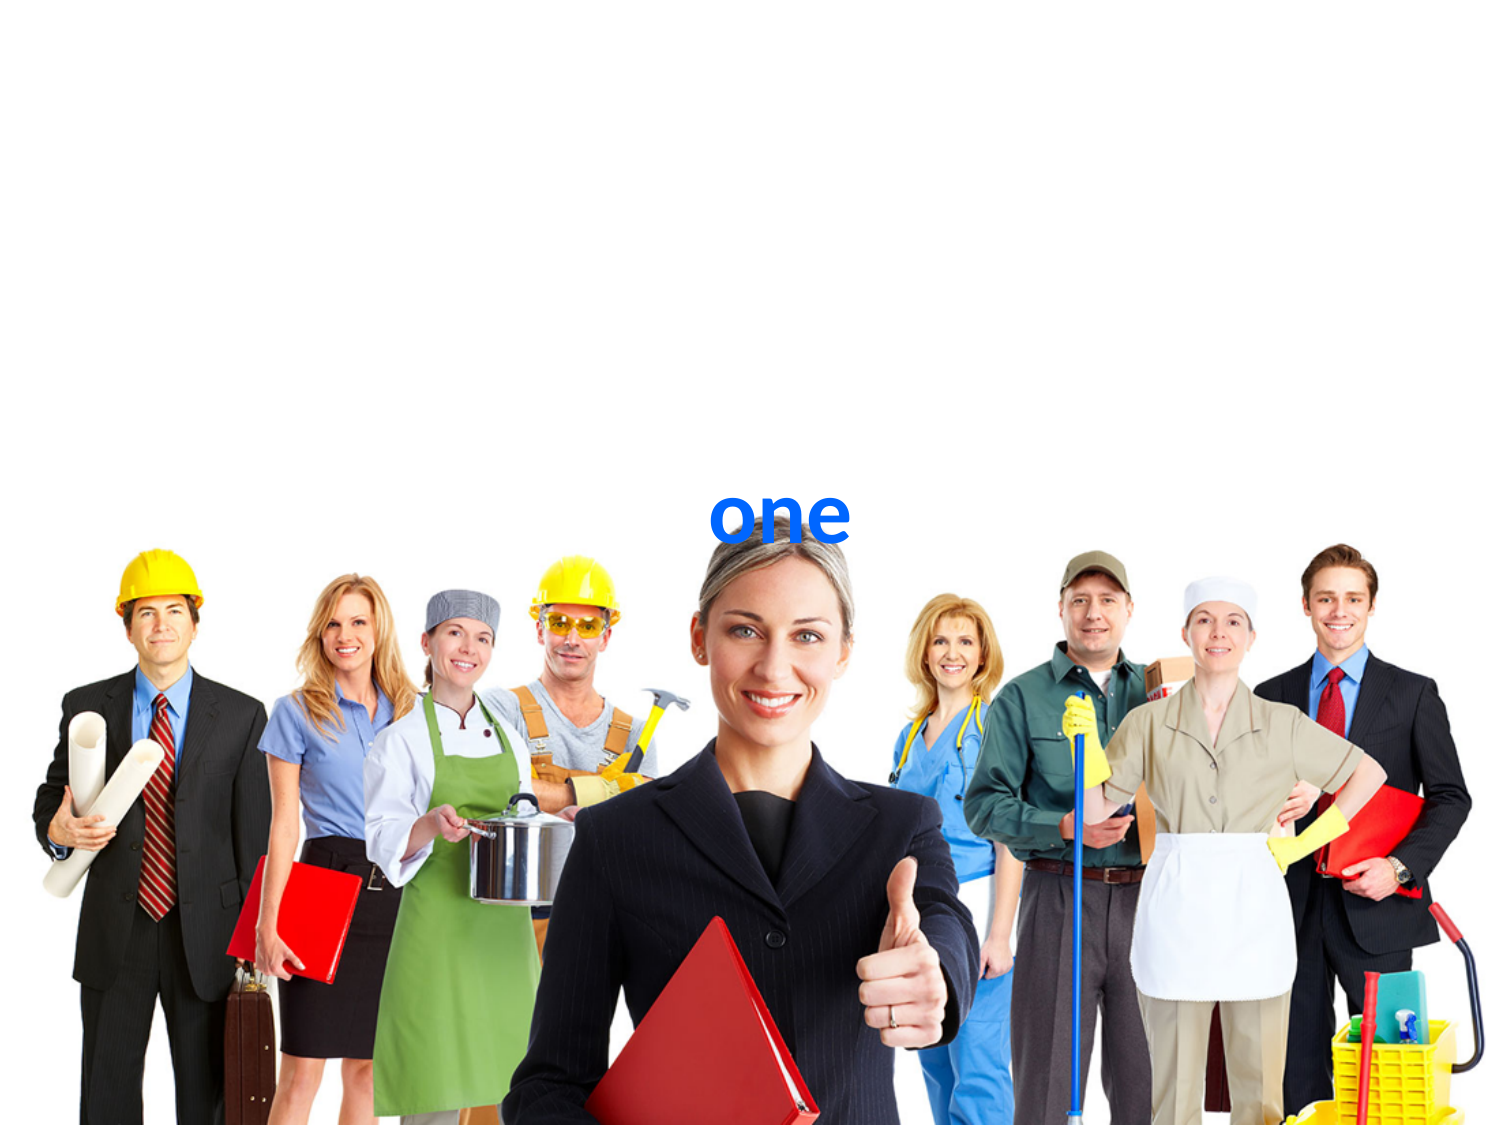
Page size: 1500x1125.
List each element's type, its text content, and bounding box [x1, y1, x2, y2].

text_box one [680, 439, 881, 504]
picture [0, 507, 1500, 1125]
